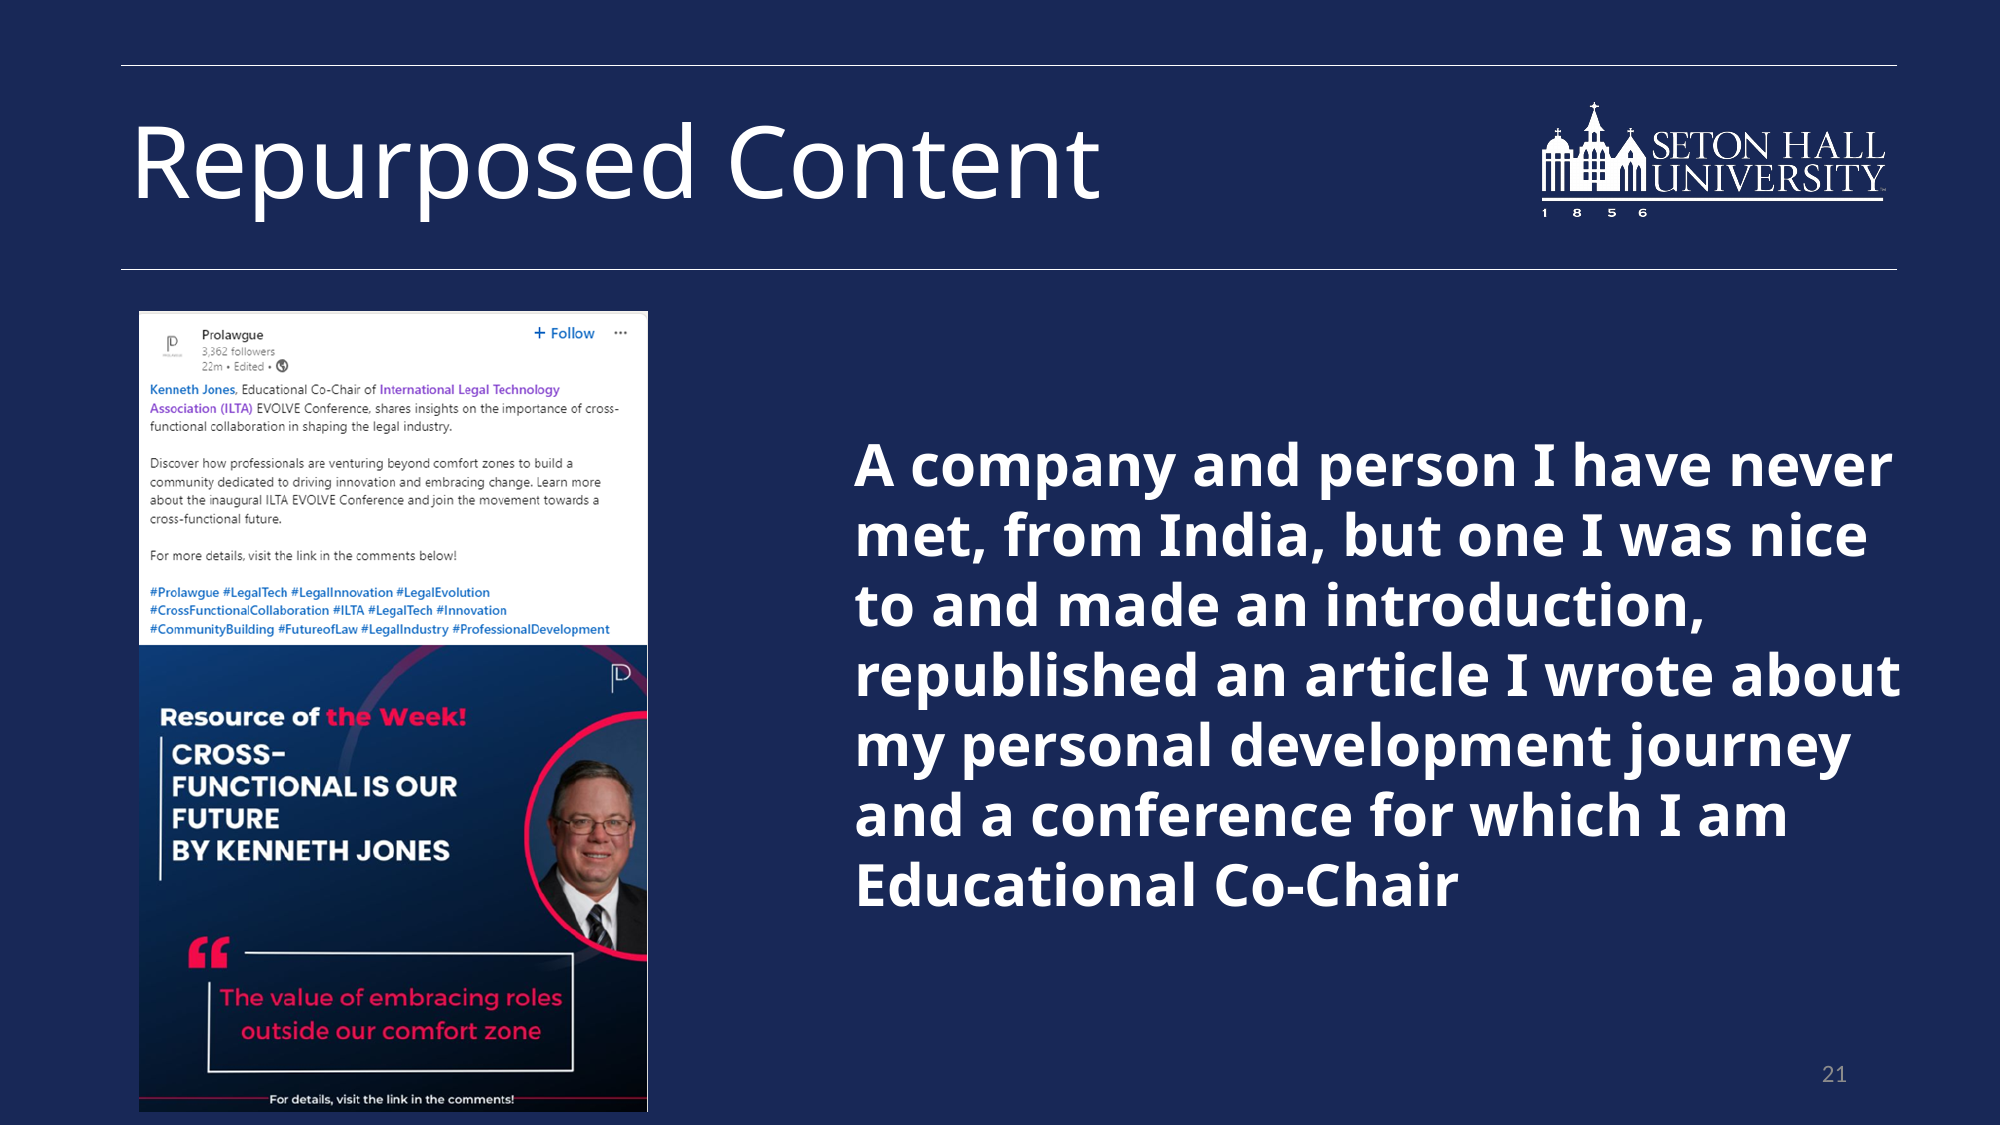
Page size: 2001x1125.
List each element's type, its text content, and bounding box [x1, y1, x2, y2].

text_box A company and person I have never met, from India, but one I was nice to and made an introduction, republished an article I wrote about my personal development journey and a conference for which I am Educational Co-Chair [764, 421, 1938, 926]
slide_number 21 [1412, 1042, 1863, 1103]
text_box Repurposed Content [114, 91, 1373, 227]
picture [1542, 102, 1886, 217]
picture [139, 311, 648, 1112]
